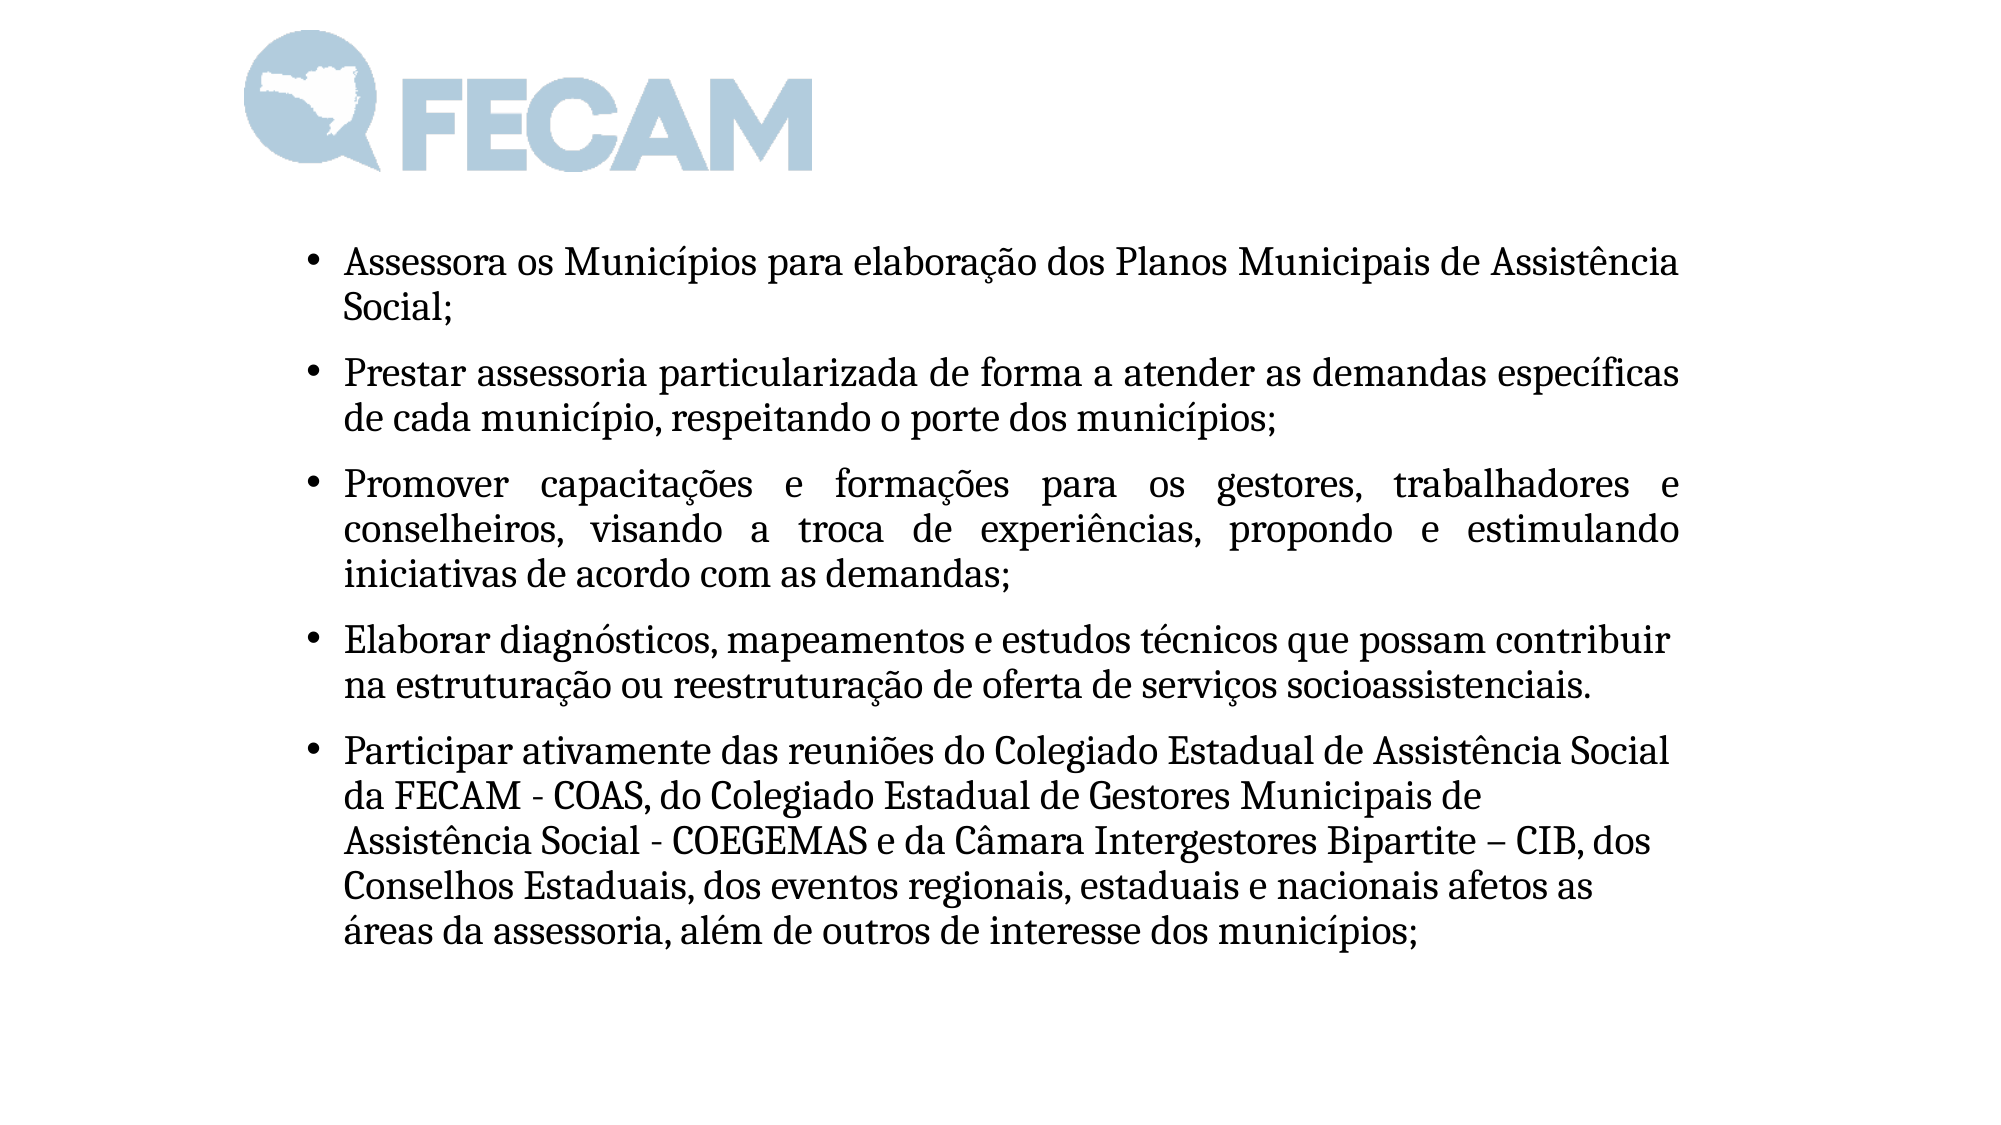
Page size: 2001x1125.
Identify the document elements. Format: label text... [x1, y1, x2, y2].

picture [244, 30, 812, 172]
list Assessora os Municípios para elaboração dos Planos Municipais de Assistência Social; Prestar assessoria particularizada de forma a atender as demandas específicas de cada município, respeitando o porte dos municípios; Promover capacitações e formações para os gestores, trabalhadores e conselheiros, visando a troca de experiências, propondo e estimulando iniciativas de acordo com as demandas; Elaborar diagnósticos, mapeamentos e estudos técnicos que possam contribuir na estruturação ou reestruturação de oferta de serviços socioassistenciais. Participar ativamente das reuniões do Colegiado Estadual de Assistência Social da FECAM - COAS, do Colegiado Estadual de Gestores Municipais de Assistência Social - COEGEMAS e da Câmara Intergestores Bipartite – CIB, dos Conselhos Estaduais, dos eventos regionais, estaduais e nacionais afetos as áreas da assessoria, além de outros de interesse dos municípios; [291, 231, 1695, 975]
